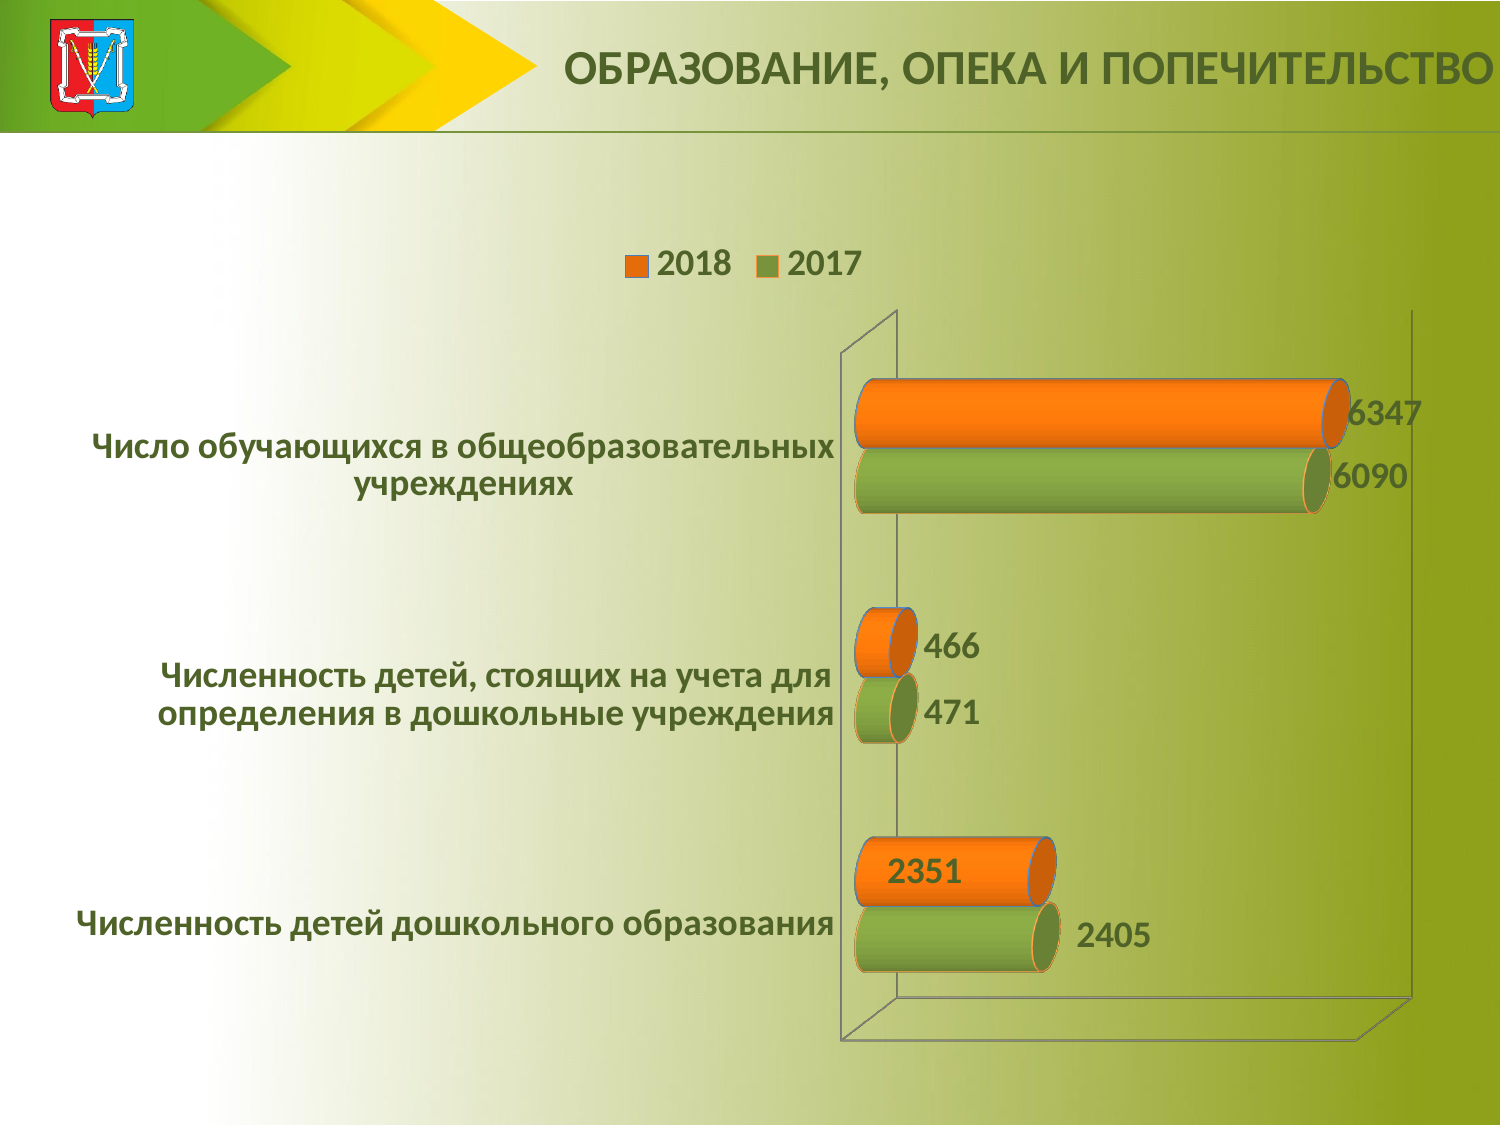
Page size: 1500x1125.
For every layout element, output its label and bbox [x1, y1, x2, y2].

picture [0, 0, 1500, 131]
picture [206, 133, 1500, 1125]
chart [41, 228, 1448, 1059]
